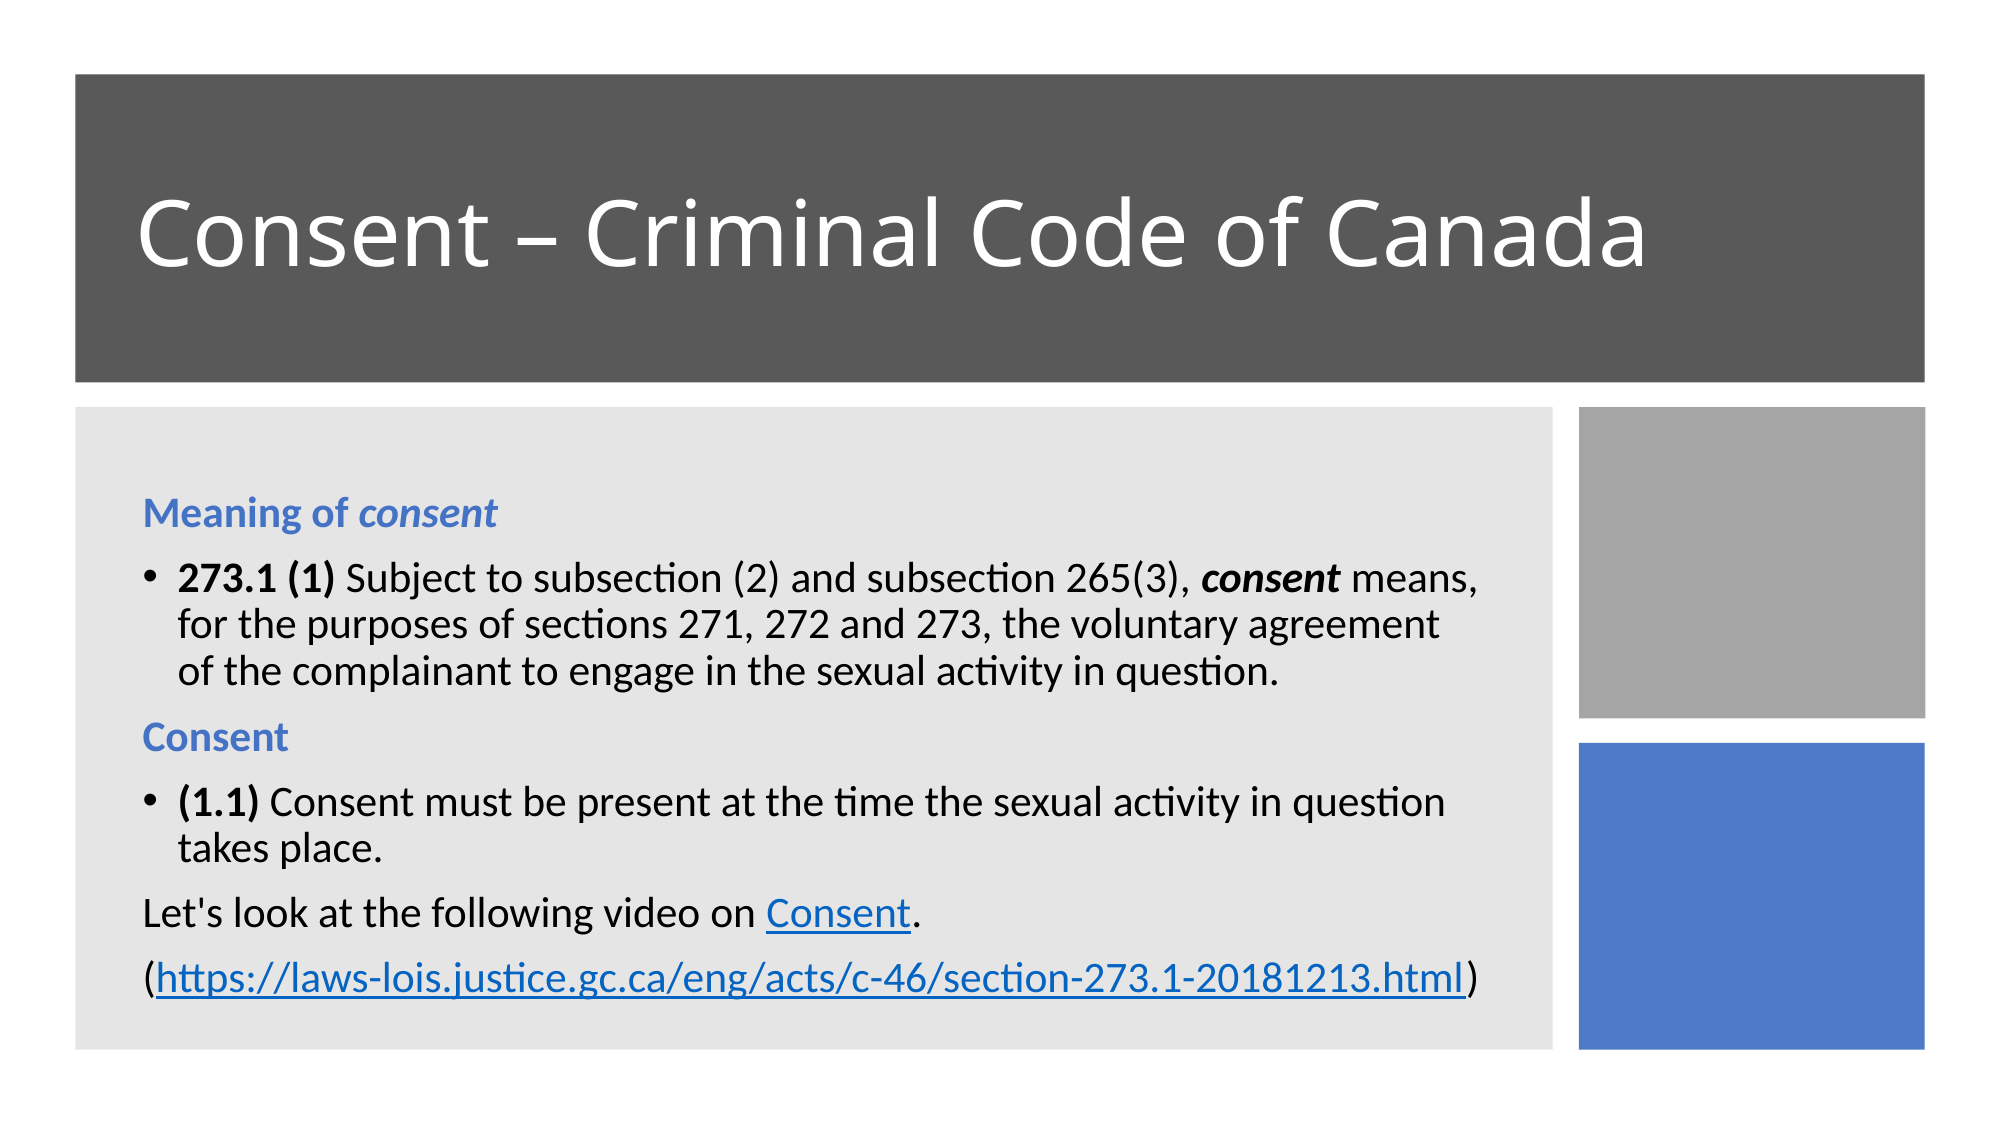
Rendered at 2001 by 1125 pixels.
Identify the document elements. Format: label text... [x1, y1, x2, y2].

text_box [1578, 742, 1926, 1051]
list Meaning of consent 273.1 (1) Subject to subsection (2) and subsection 265(3), consent means, for the purposes of sections 271, 272 and 273, the voluntary agreement of the complainant to engage in the sexual activity in question. Consent (1.1) Consent must be present at the time the sexual activity in question takes place. Let's look at the following video on Consent. (https://laws-lois.justice.gc.ca/eng/acts/c-46/section-273.1-20181213.html) [127, 482, 1501, 1075]
text_box [74, 406, 1554, 1051]
text_box [74, 73, 1926, 383]
text_box [1578, 406, 1926, 719]
title Consent – Criminal Code of Canada [120, 120, 1870, 354]
